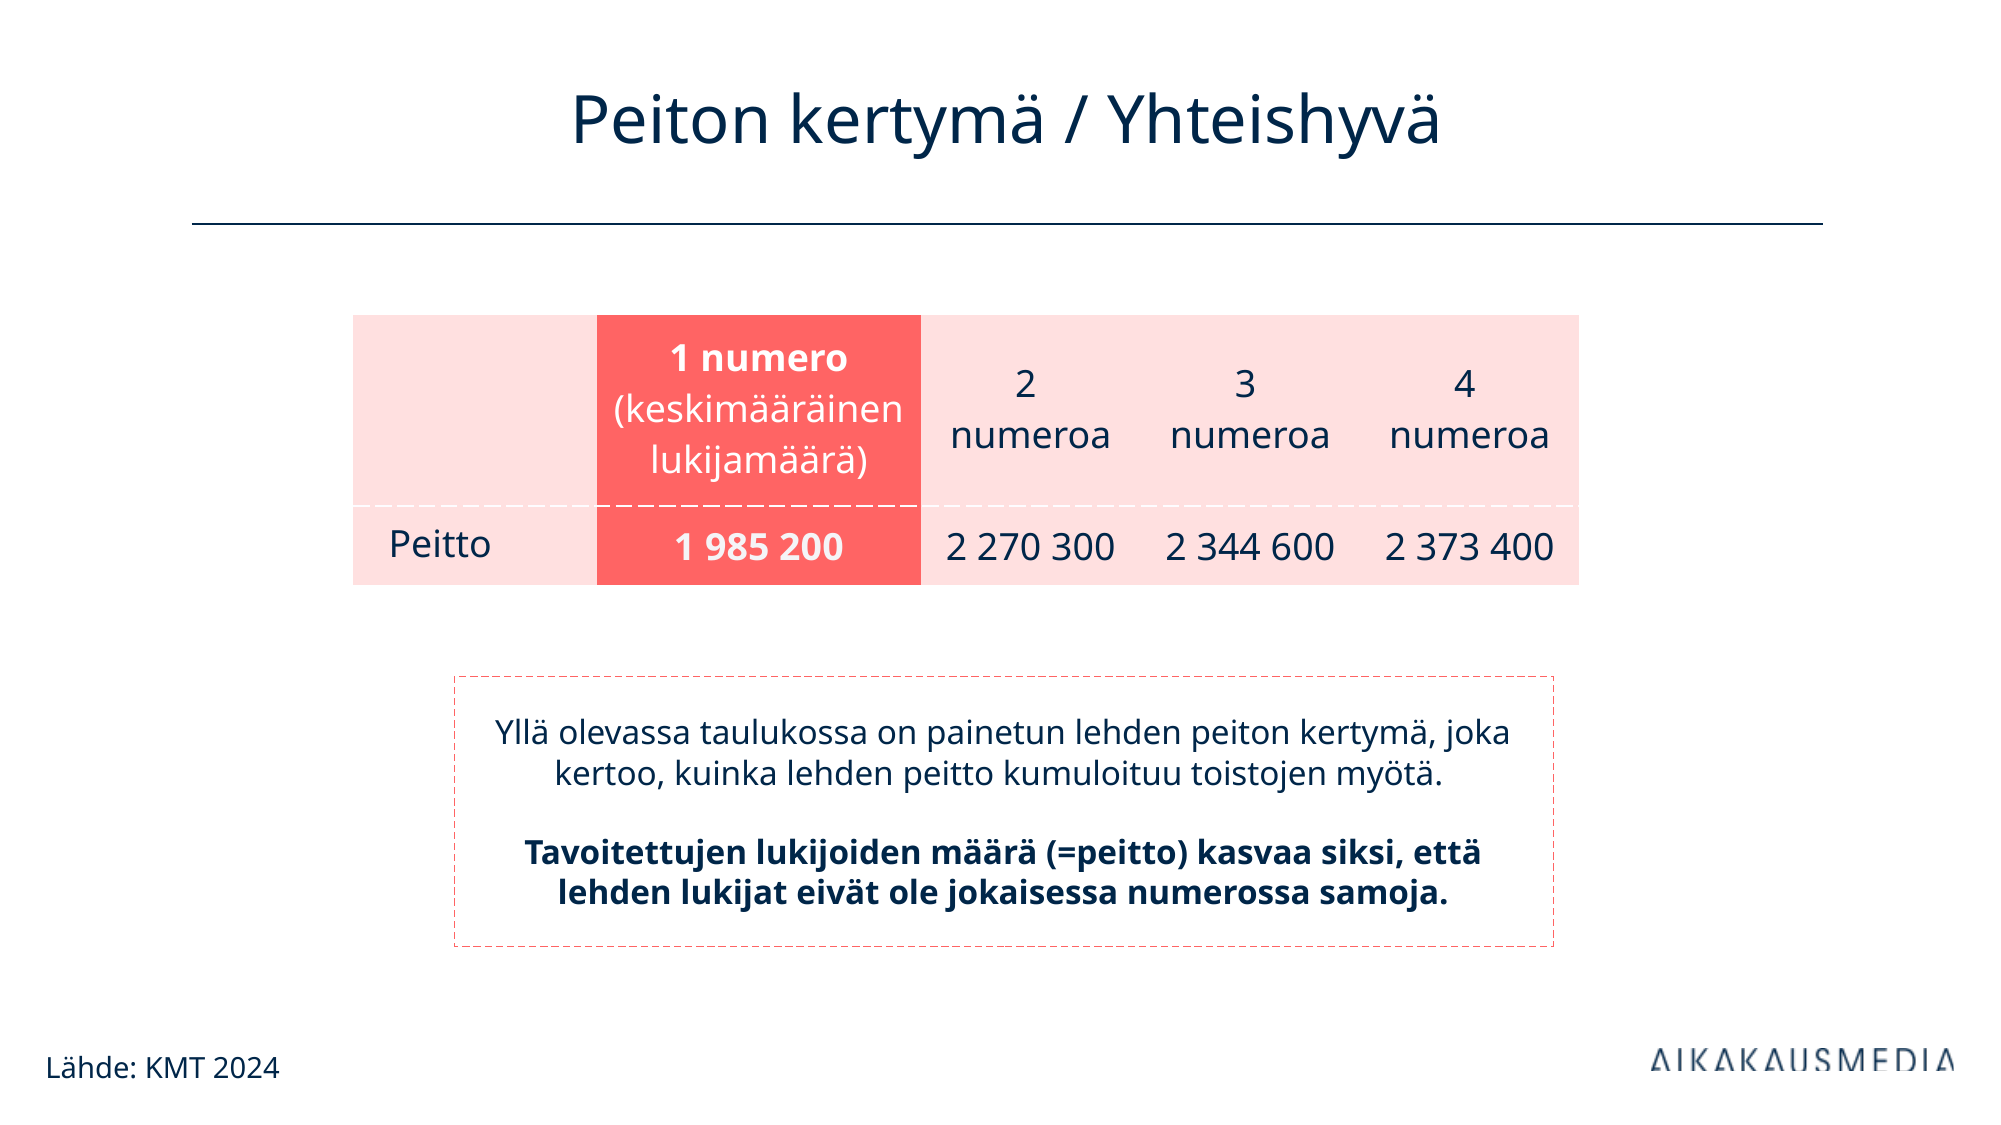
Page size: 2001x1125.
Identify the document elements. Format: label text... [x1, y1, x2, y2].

table_cell 2 270 300 [921, 506, 1141, 585]
table_header 3 numeroa [1141, 315, 1360, 506]
table_header 4 numeroa [1360, 315, 1579, 506]
text_box Yllä olevassa taulukossa on painetun lehden peiton kertymä, joka kertoo, kuinka lehden peitto kumuloituu toistojen myötä. Tavoitettujen lukijoiden määrä (=peitto) kasvaa siksi, että lehden lukijat eivät ole jokaisessa numerossa samoja. [454, 676, 1554, 947]
table_header 2 numeroa [921, 315, 1141, 506]
table_cell 2 344 600 [1141, 506, 1360, 585]
text_box Lähde: KMT 2024 [30, 1035, 354, 1090]
table_cell Peitto [353, 506, 597, 585]
table_cell 1 985 200 [597, 506, 921, 585]
table_header [353, 315, 597, 506]
table_cell 2 373 400 [1360, 506, 1579, 585]
table_header 1 numero (keskimääräinen lukijamäärä) [597, 315, 921, 506]
title Peiton kertymä / Yhteishyvä [191, 20, 1823, 225]
